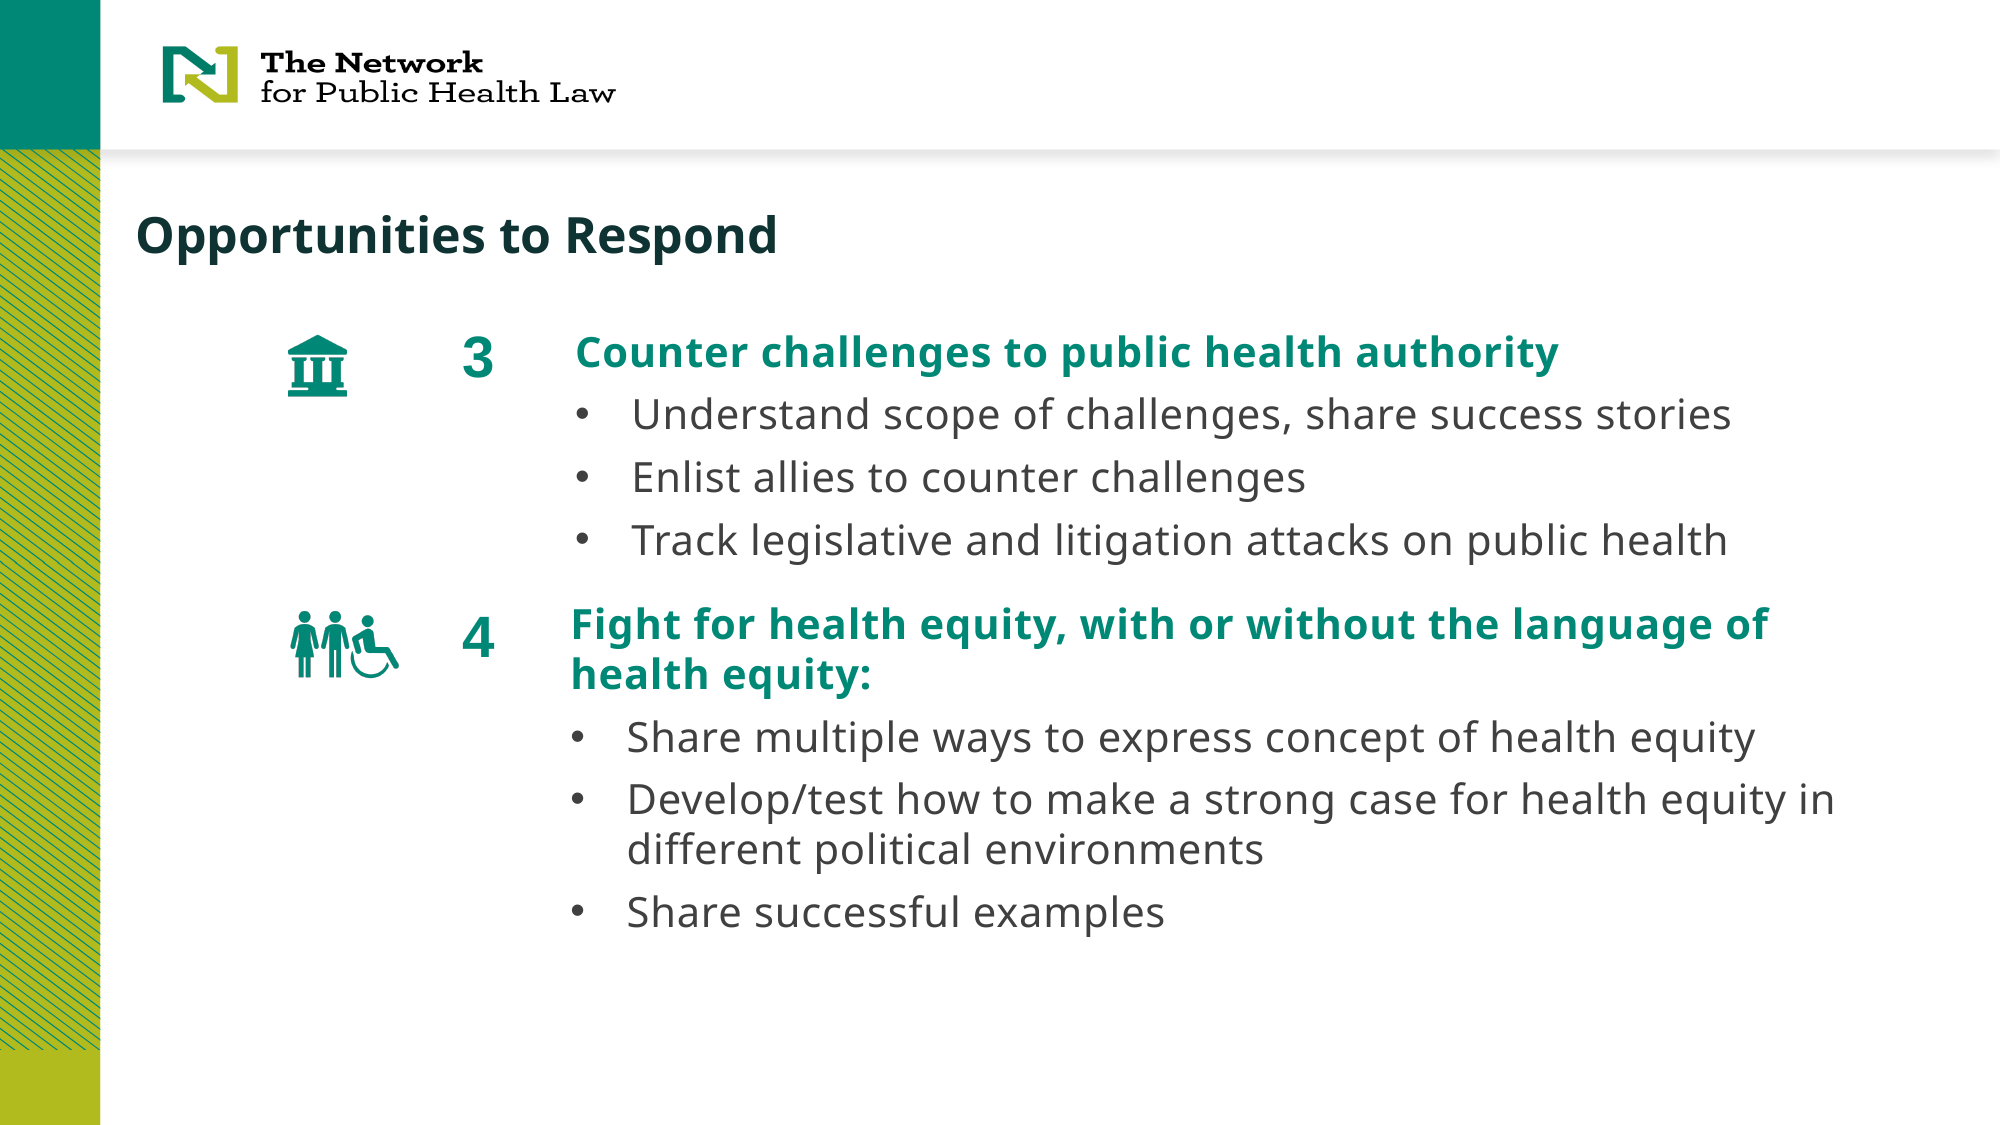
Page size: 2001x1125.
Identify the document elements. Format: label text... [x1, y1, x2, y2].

text_box Opportunities to Respond [135, 213, 2000, 254]
picture [0, 0, 2000, 1125]
text_box Fight for health equity, with or without the language of health equity: Share multiple ways to express concept of health equity Develop/test how to make a strong case for health equity in different political environments Share successful examples [570, 710, 1862, 766]
text_box Counter challenges to public health authority Understand scope of challenges, share success stories Enlist allies to counter challenges Track legislative and litigation attacks on public health [575, 324, 1875, 565]
text_box 4 [422, 592, 510, 677]
text_box 3 [422, 311, 510, 396]
text_box [570, 766, 1870, 964]
